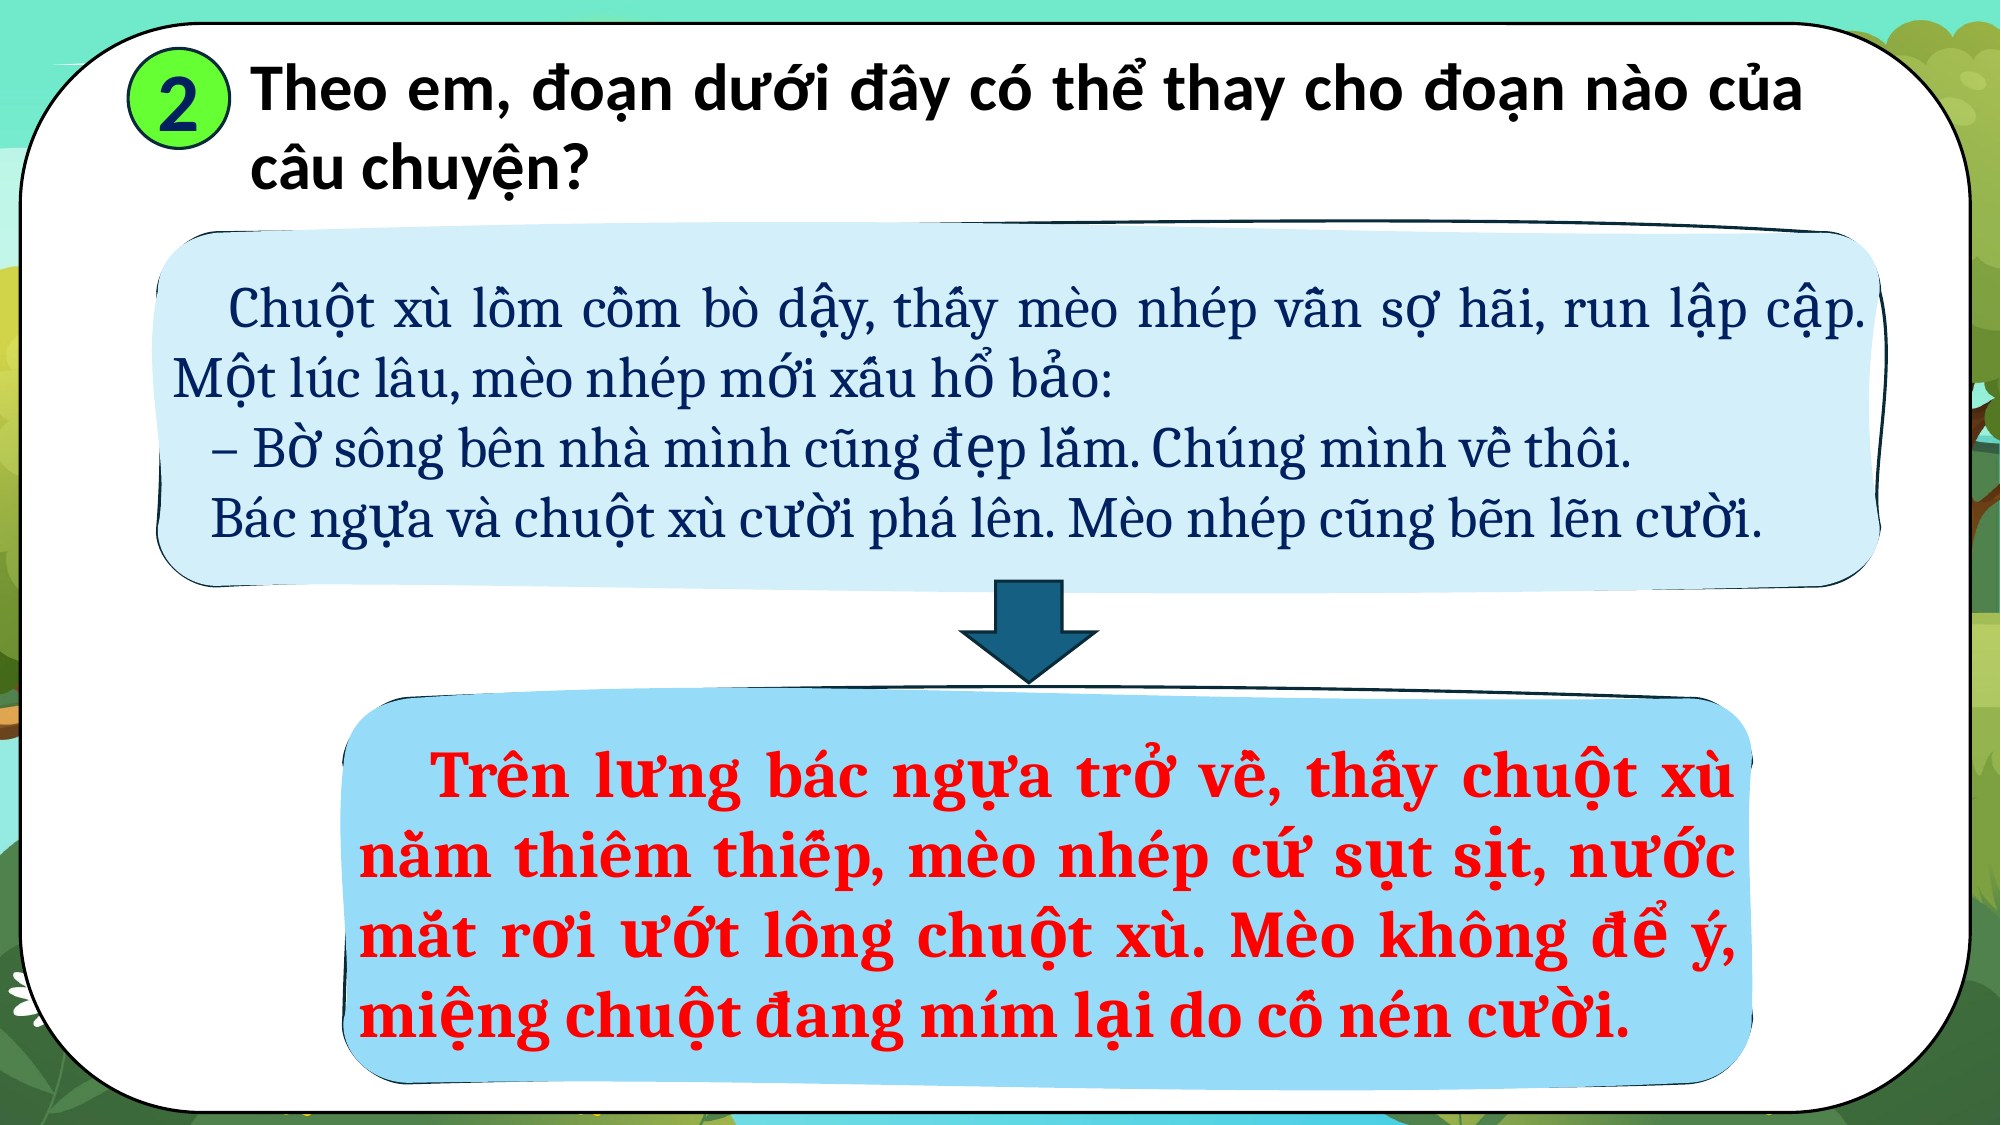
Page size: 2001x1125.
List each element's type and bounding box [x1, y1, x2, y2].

list [0, 0, 2000, 1125]
